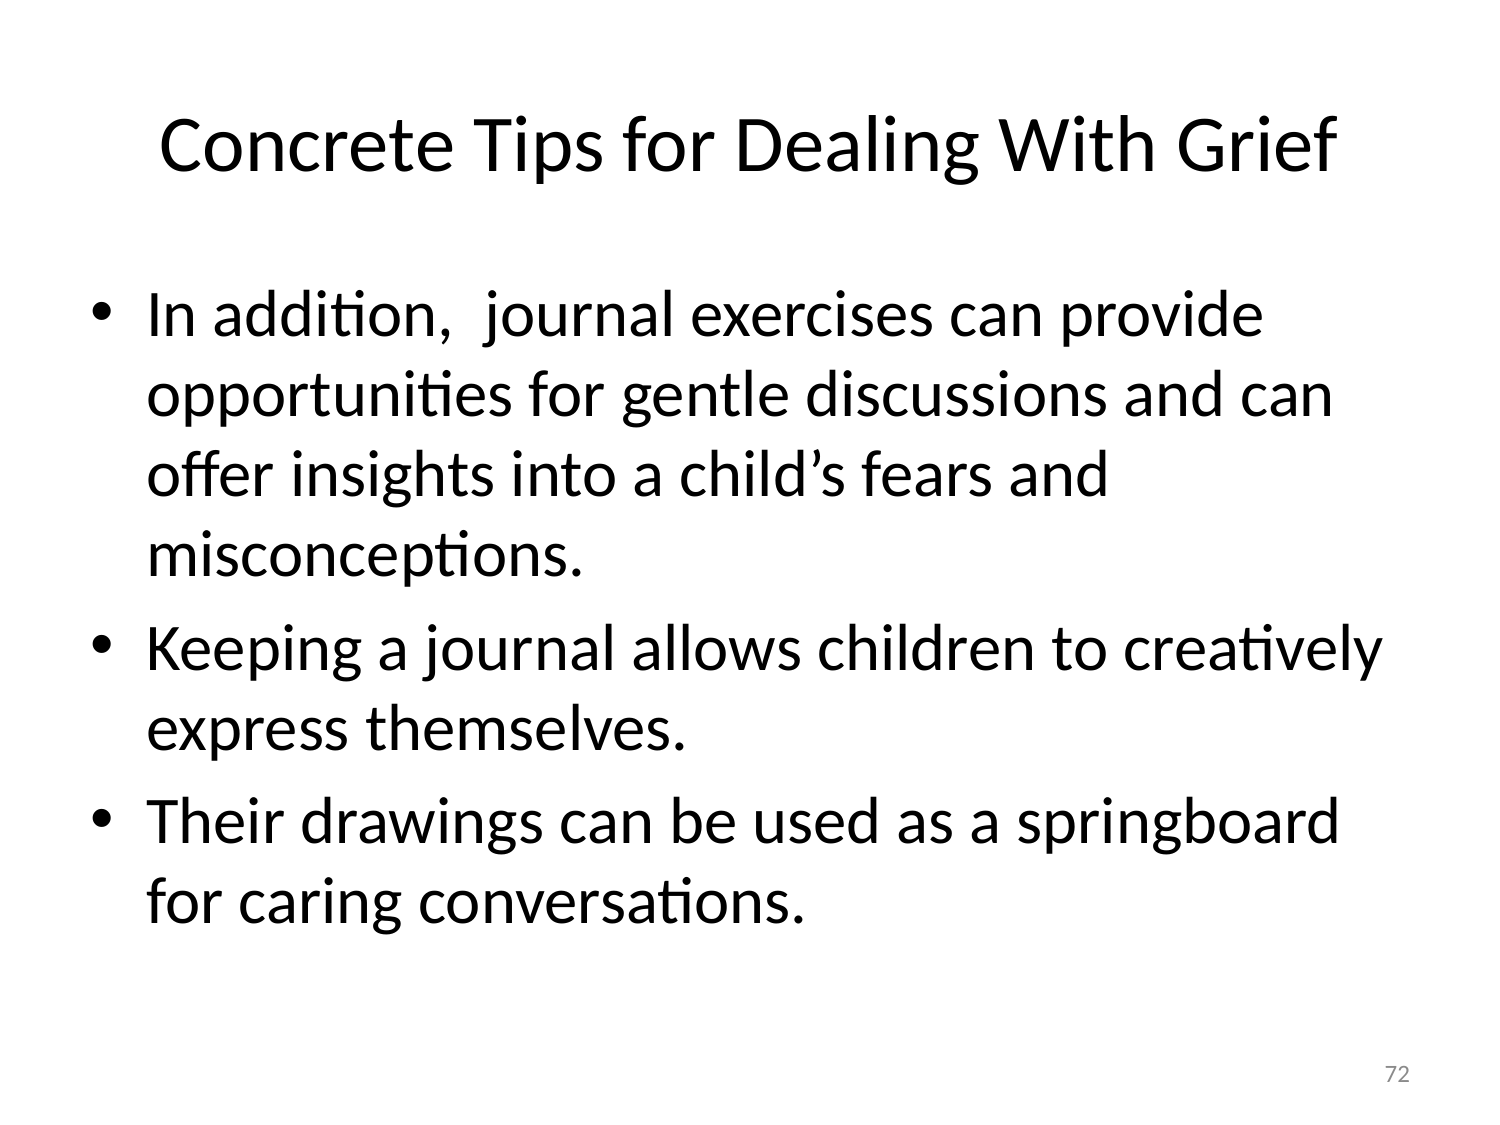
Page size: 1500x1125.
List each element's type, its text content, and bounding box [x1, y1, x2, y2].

list In addition, journal exercises can provide opportunities for gentle discussions and can offer insights into a child’s fears and misconceptions. Keeping a journal allows children to creatively express themselves. Their drawings can be used as a springboard for caring conversations. [75, 262, 1425, 1005]
slide_number 72 [1074, 1042, 1425, 1103]
title Concrete Tips for Dealing With Grief [75, 45, 1425, 233]
